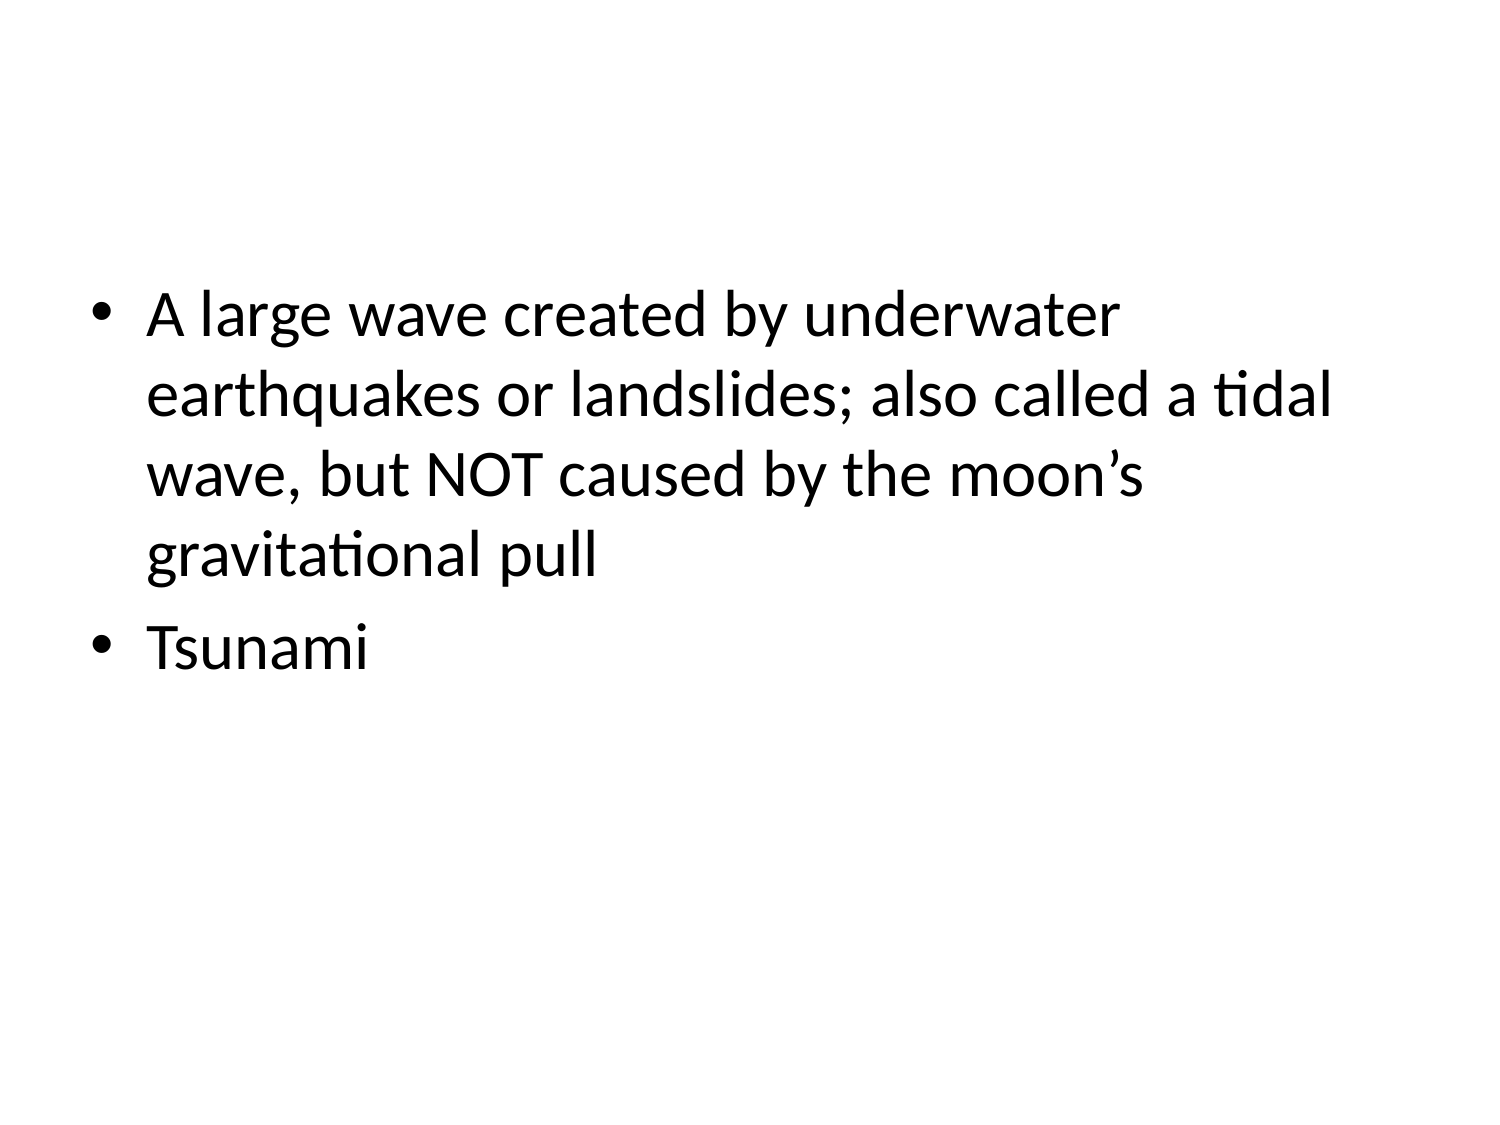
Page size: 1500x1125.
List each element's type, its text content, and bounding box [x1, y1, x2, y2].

list A large wave created by underwater earthquakes or landslides; also called a tidal wave, but NOT caused by the moon’s gravitational pull Tsunami [75, 262, 1425, 1005]
